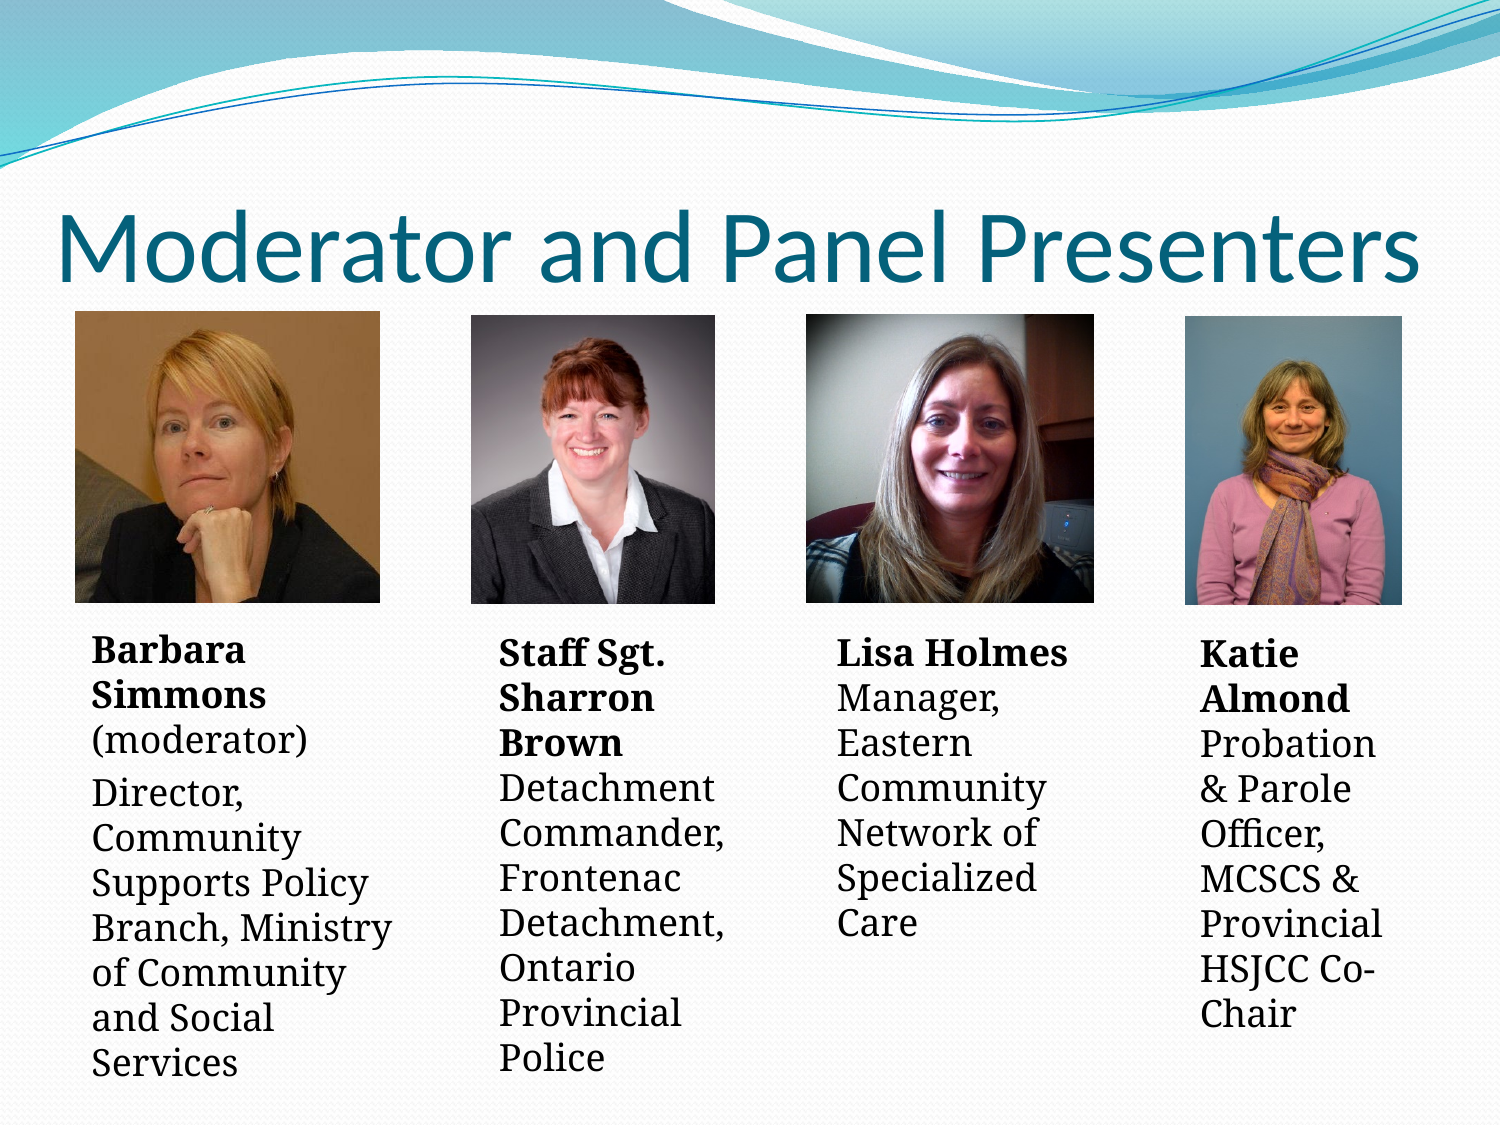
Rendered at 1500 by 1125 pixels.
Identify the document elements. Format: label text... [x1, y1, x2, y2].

picture [1184, 316, 1402, 605]
text_box Staff Sgt. Sharron Brown Detachment Commander, Frontenac Detachment, Ontario Provincial Police [484, 621, 743, 1087]
title Moderator and Panel Presenters [54, 115, 1430, 303]
picture [470, 315, 715, 604]
picture [805, 314, 1094, 603]
text_box Lisa Holmes Manager, Eastern Community Network of Specialized Care [821, 621, 1087, 952]
list Barbara Simmons (moderator) Director, Community Supports Policy Branch, Ministry of Community and Social Services [76, 618, 415, 1125]
text_box Katie Almond Probation & Parole Officer, MCSCS & Provincial HSJCC Co-Chair [1185, 622, 1402, 1043]
picture [74, 310, 380, 603]
